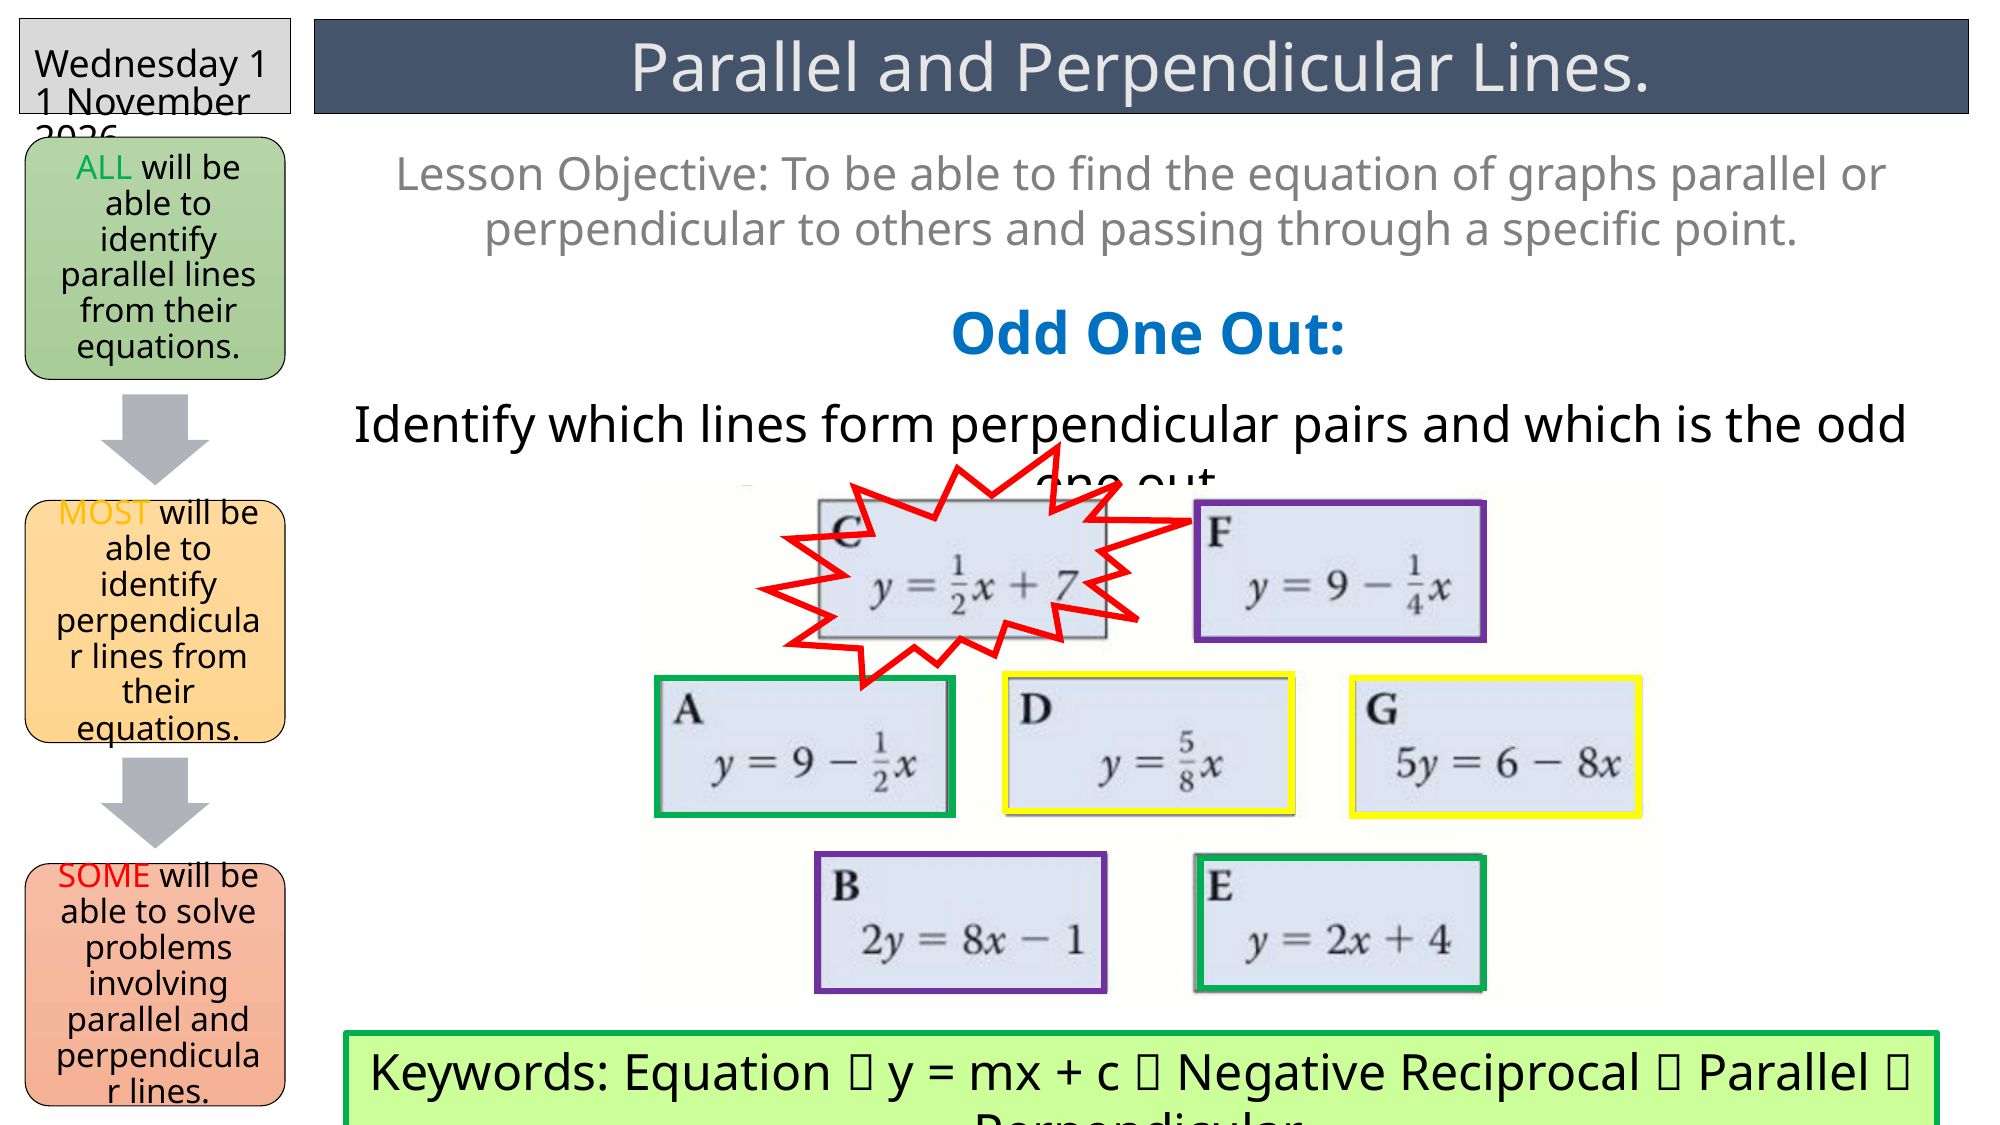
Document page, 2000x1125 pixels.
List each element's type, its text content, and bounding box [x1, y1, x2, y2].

title Parallel and Perpendicular Lines. [314, 19, 1969, 114]
text_box Identify which lines form perpendicular pairs and which is the odd one out. [327, 384, 1937, 520]
text_box Odd One Out: [328, 288, 1969, 374]
text_box [1112, 481, 1122, 485]
text_box [948, 466, 981, 485]
picture [640, 485, 1657, 1006]
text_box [25, 137, 285, 1106]
text_box Lesson Objective: To be able to find the equation of graphs parallel or perpendicular to others and passing through a specific point. [327, 137, 1955, 262]
text_box Thursday, 10 November 2022 [19, 18, 291, 114]
text_box [1004, 445, 1059, 485]
text_box Keywords: Equation  y = mx + c  Negative Reciprocal  Parallel  Perpendicular. [346, 1032, 1937, 1125]
